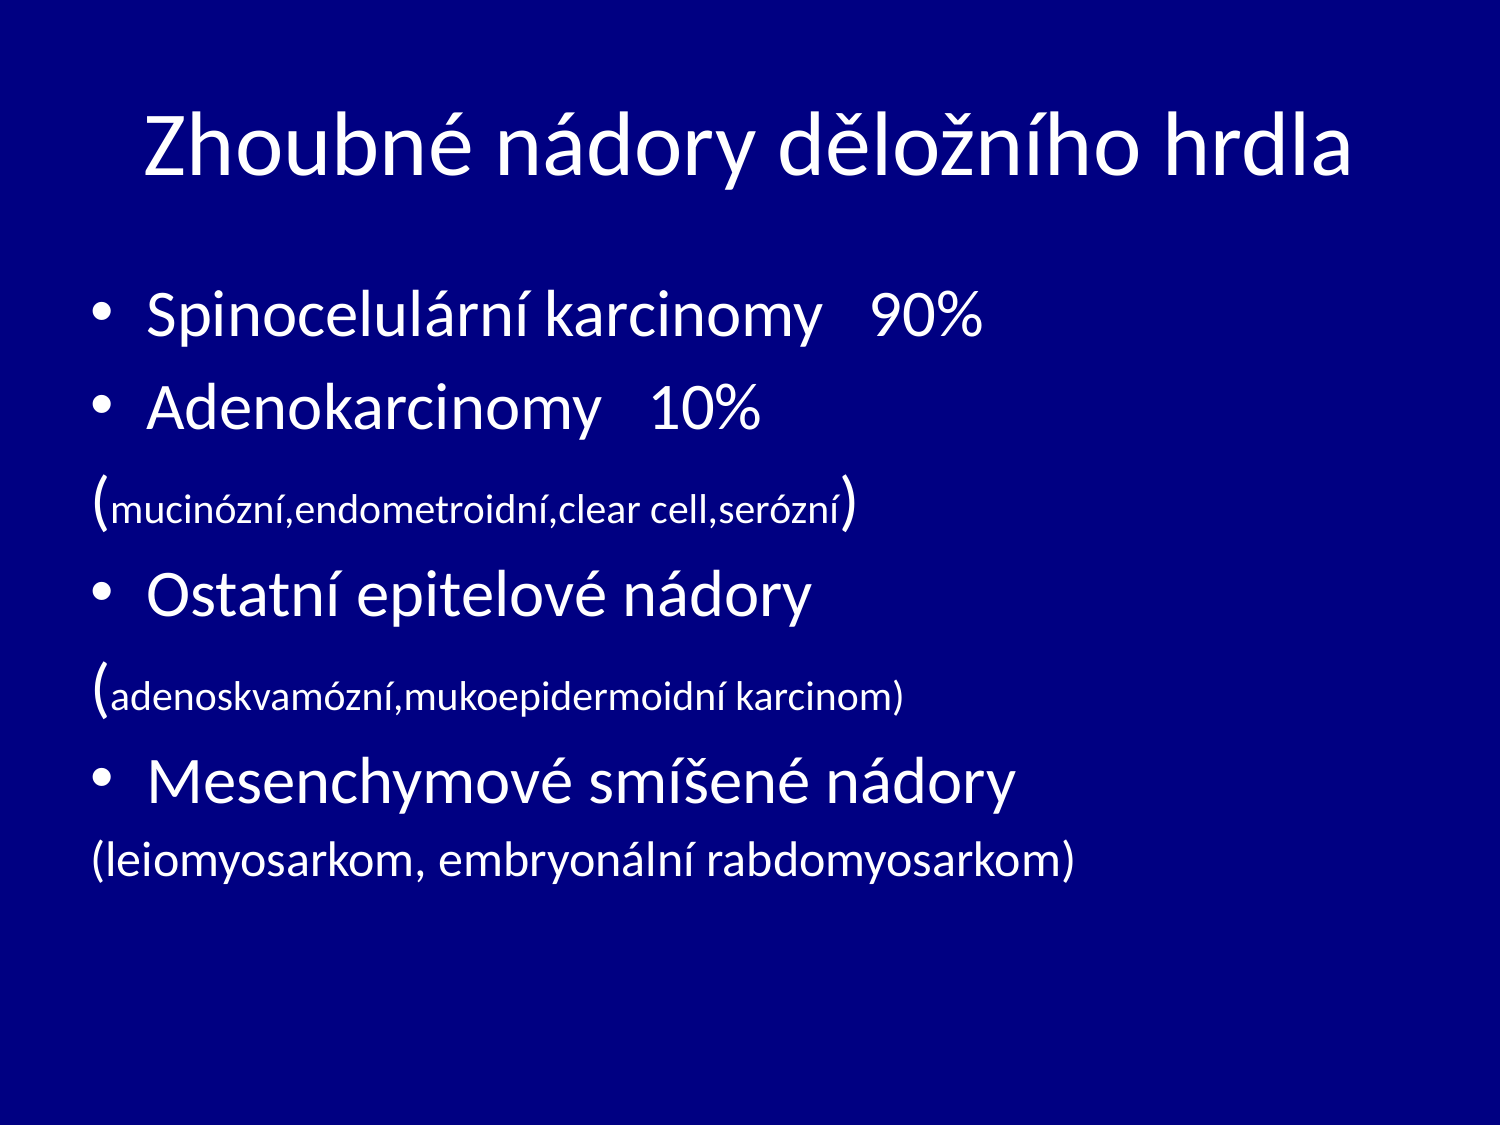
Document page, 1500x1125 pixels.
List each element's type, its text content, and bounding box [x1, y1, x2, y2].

title Zhoubné nádory děložního hrdla [75, 45, 1425, 233]
list Spinocelulární karcinomy 90% Adenokarcinomy 10% (mucinózní,endometroidní,clear cell,serózní) Ostatní epitelové nádory (adenoskvamózní,mukoepidermoidní karcinom) Mesenchymové smíšené nádory (leiomyosarkom, embryonální rabdomyosarkom) [75, 262, 1425, 1005]
